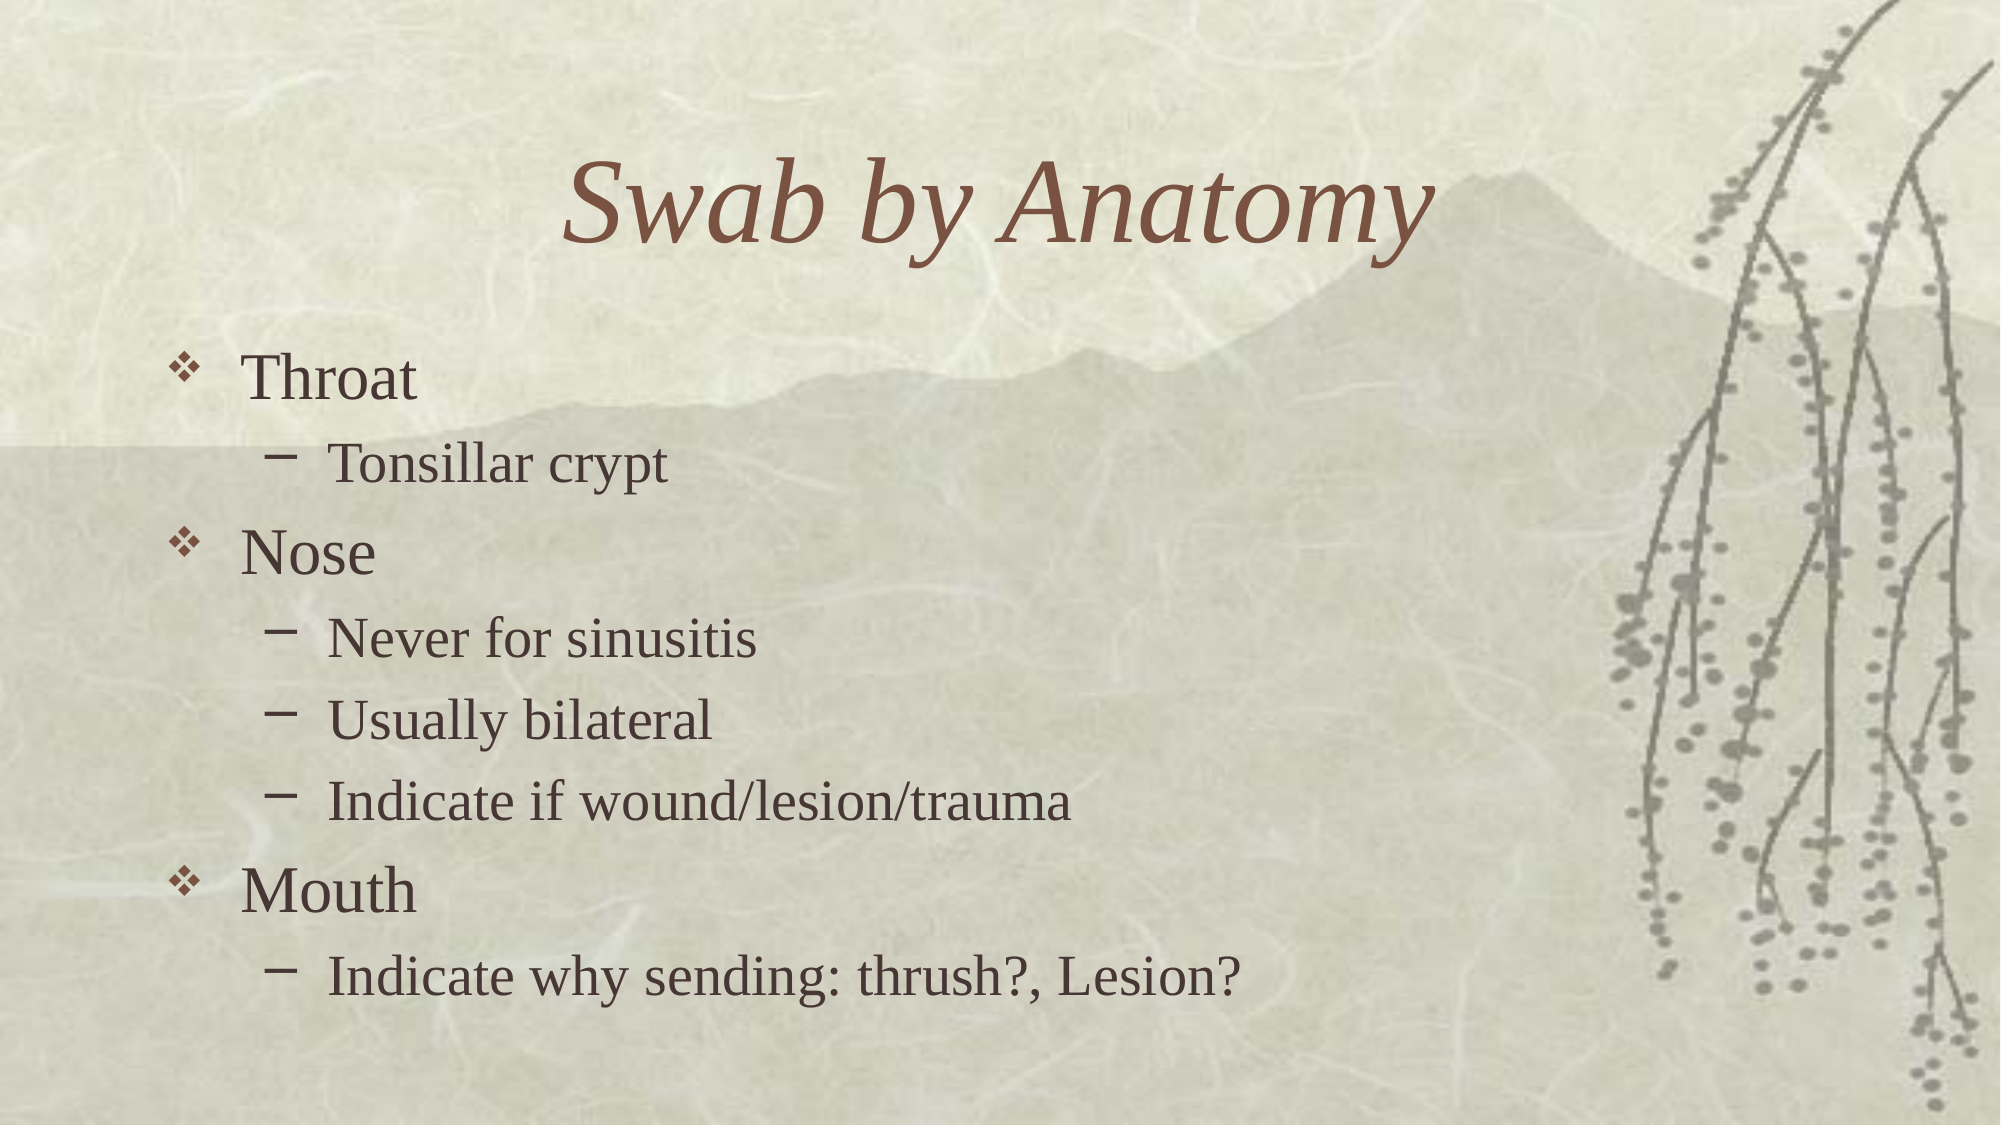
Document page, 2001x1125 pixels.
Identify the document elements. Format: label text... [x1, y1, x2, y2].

title Swab by Anatomy [150, 99, 1850, 288]
list Throat Tonsillar crypt Nose Never for sinusitis Usually bilateral Indicate if wound/lesion/trauma Mouth Indicate why sending: thrush?, Lesion? [150, 324, 1850, 1000]
picture [0, 0, 2001, 1125]
